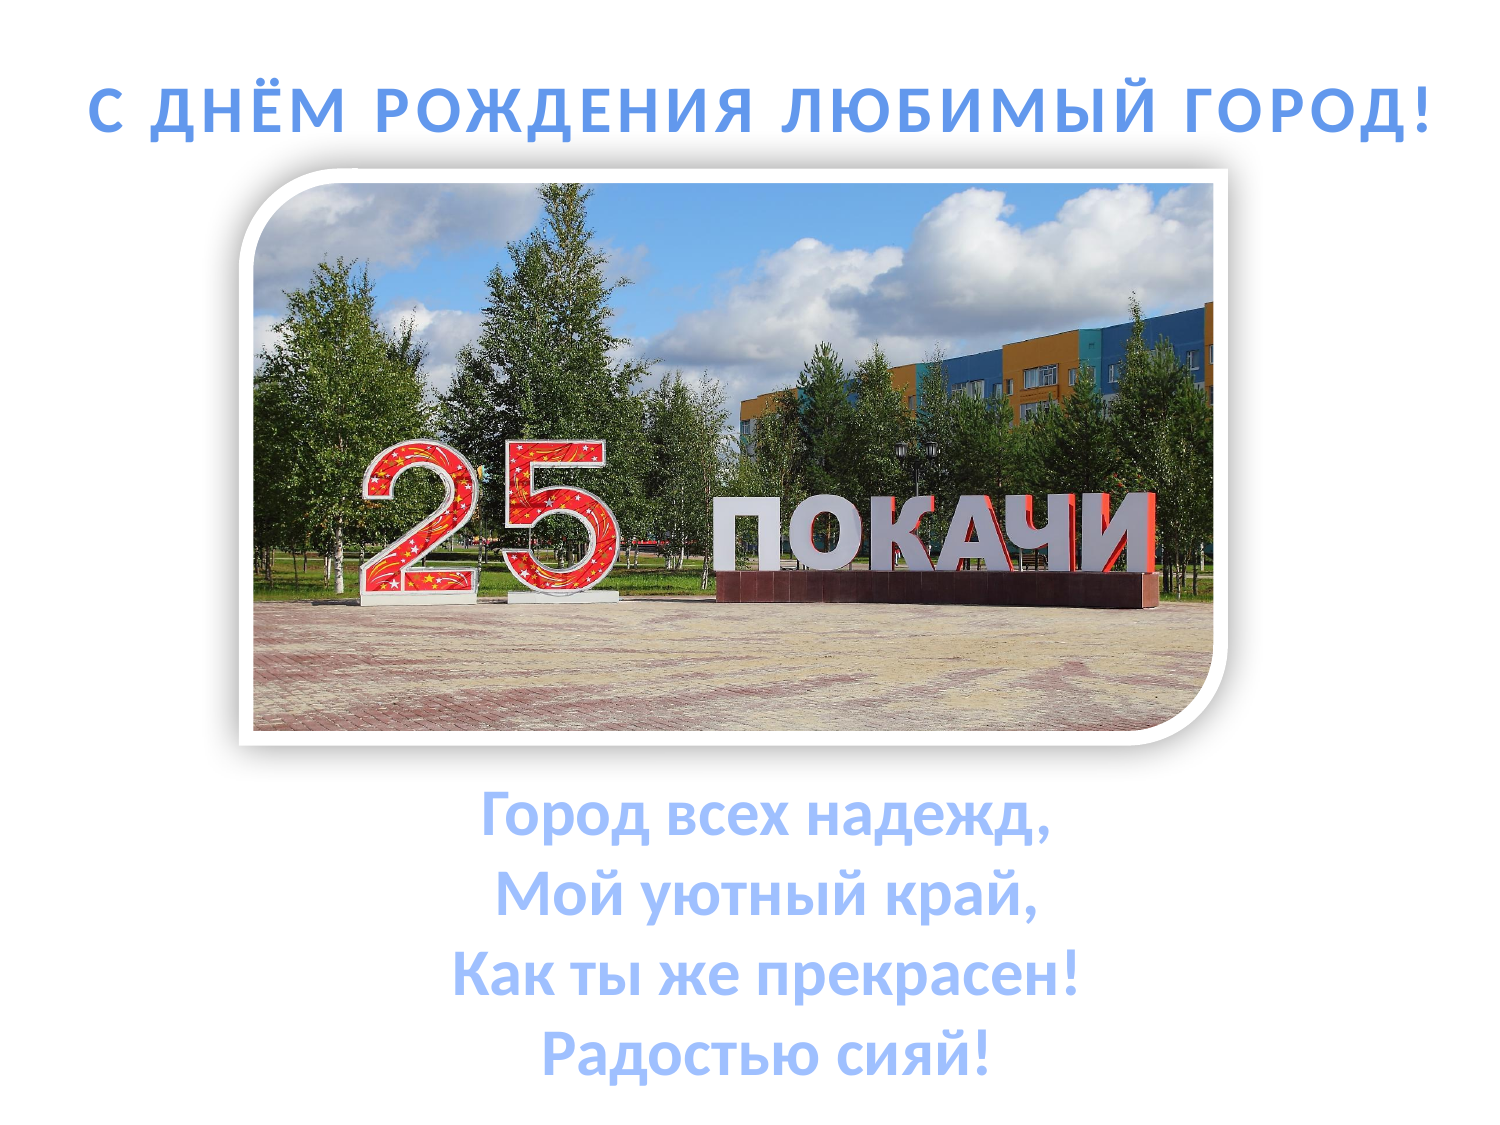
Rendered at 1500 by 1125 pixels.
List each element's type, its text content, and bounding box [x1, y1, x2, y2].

picture [245, 175, 1221, 739]
text_box С ДНЁМ РОЖДЕНИЯ ЛЮБИМЫЙ ГОРОД! [58, 58, 1465, 154]
text_box Город всех надежд, Мой уютный край, Как ты же прекрасен! Радостью сияй! [175, 761, 1360, 1097]
